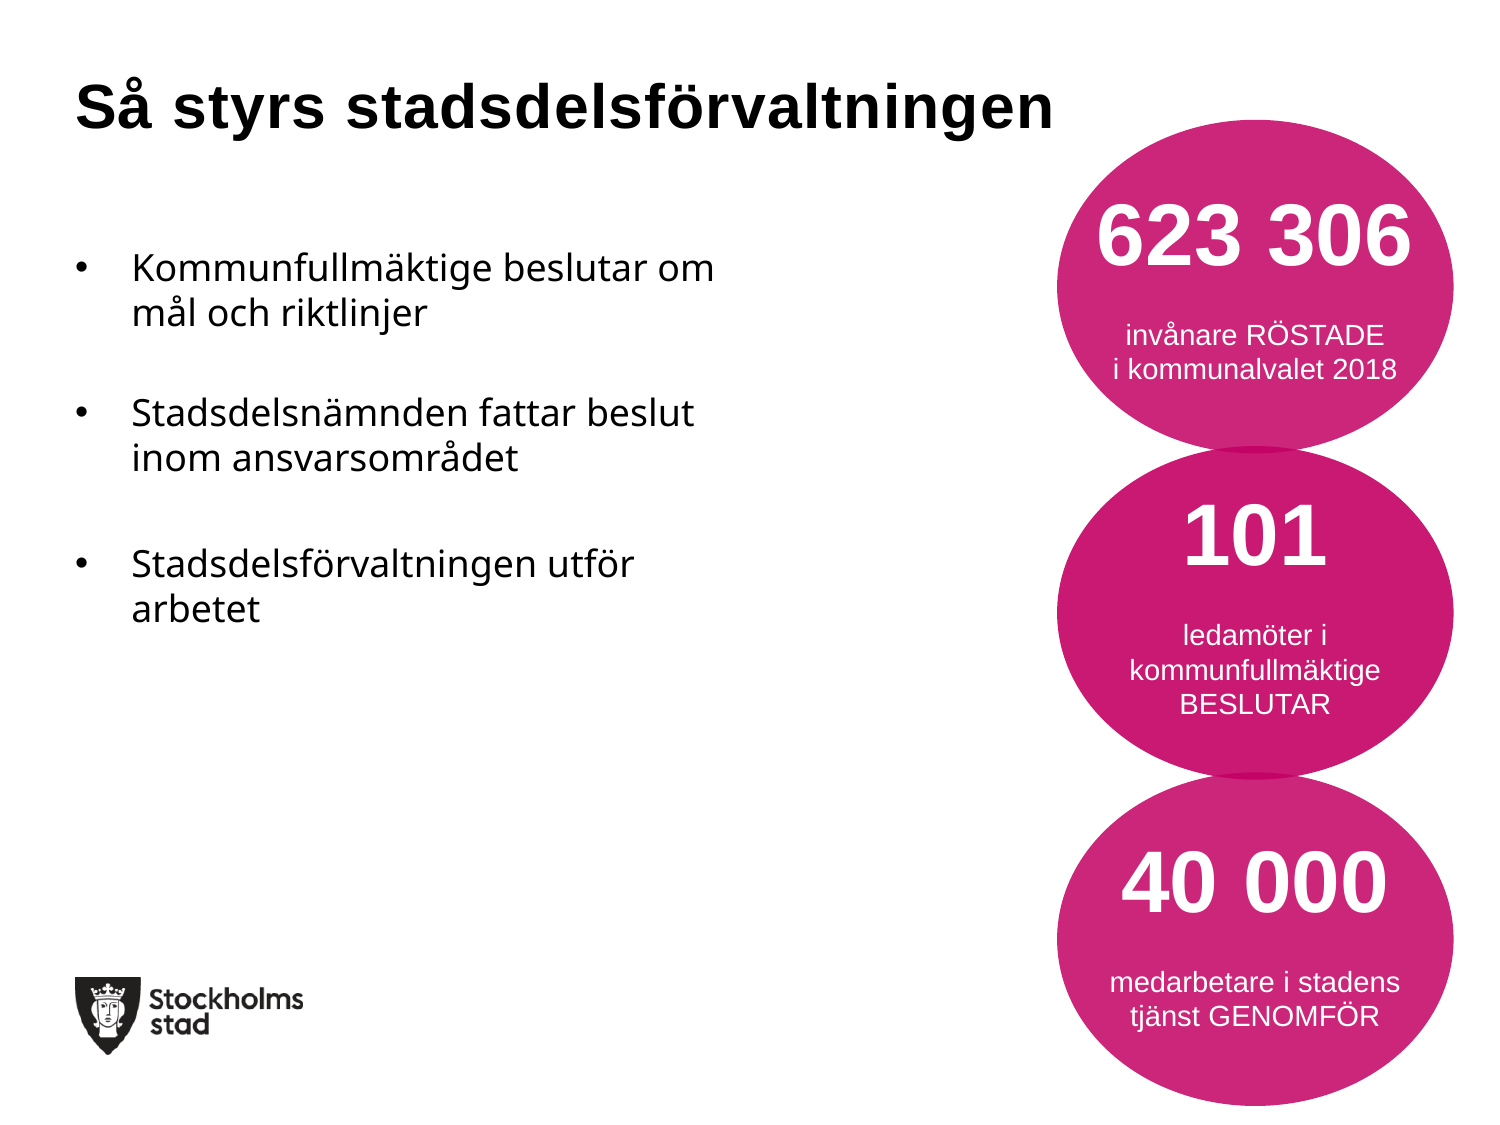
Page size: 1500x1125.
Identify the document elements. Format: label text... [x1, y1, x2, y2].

title Så styrs stadsdelsförvaltningen [75, 75, 1426, 214]
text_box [1056, 119, 1454, 445]
list Kommunfullmäktige beslutar om mål och riktlinjer Stadsdelsnämnden fattar beslut inom ansvarsområdet Stadsdelsförvaltningen utför arbetet [75, 236, 774, 886]
picture [75, 977, 303, 1055]
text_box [1056, 772, 1454, 1107]
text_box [1056, 445, 1454, 771]
